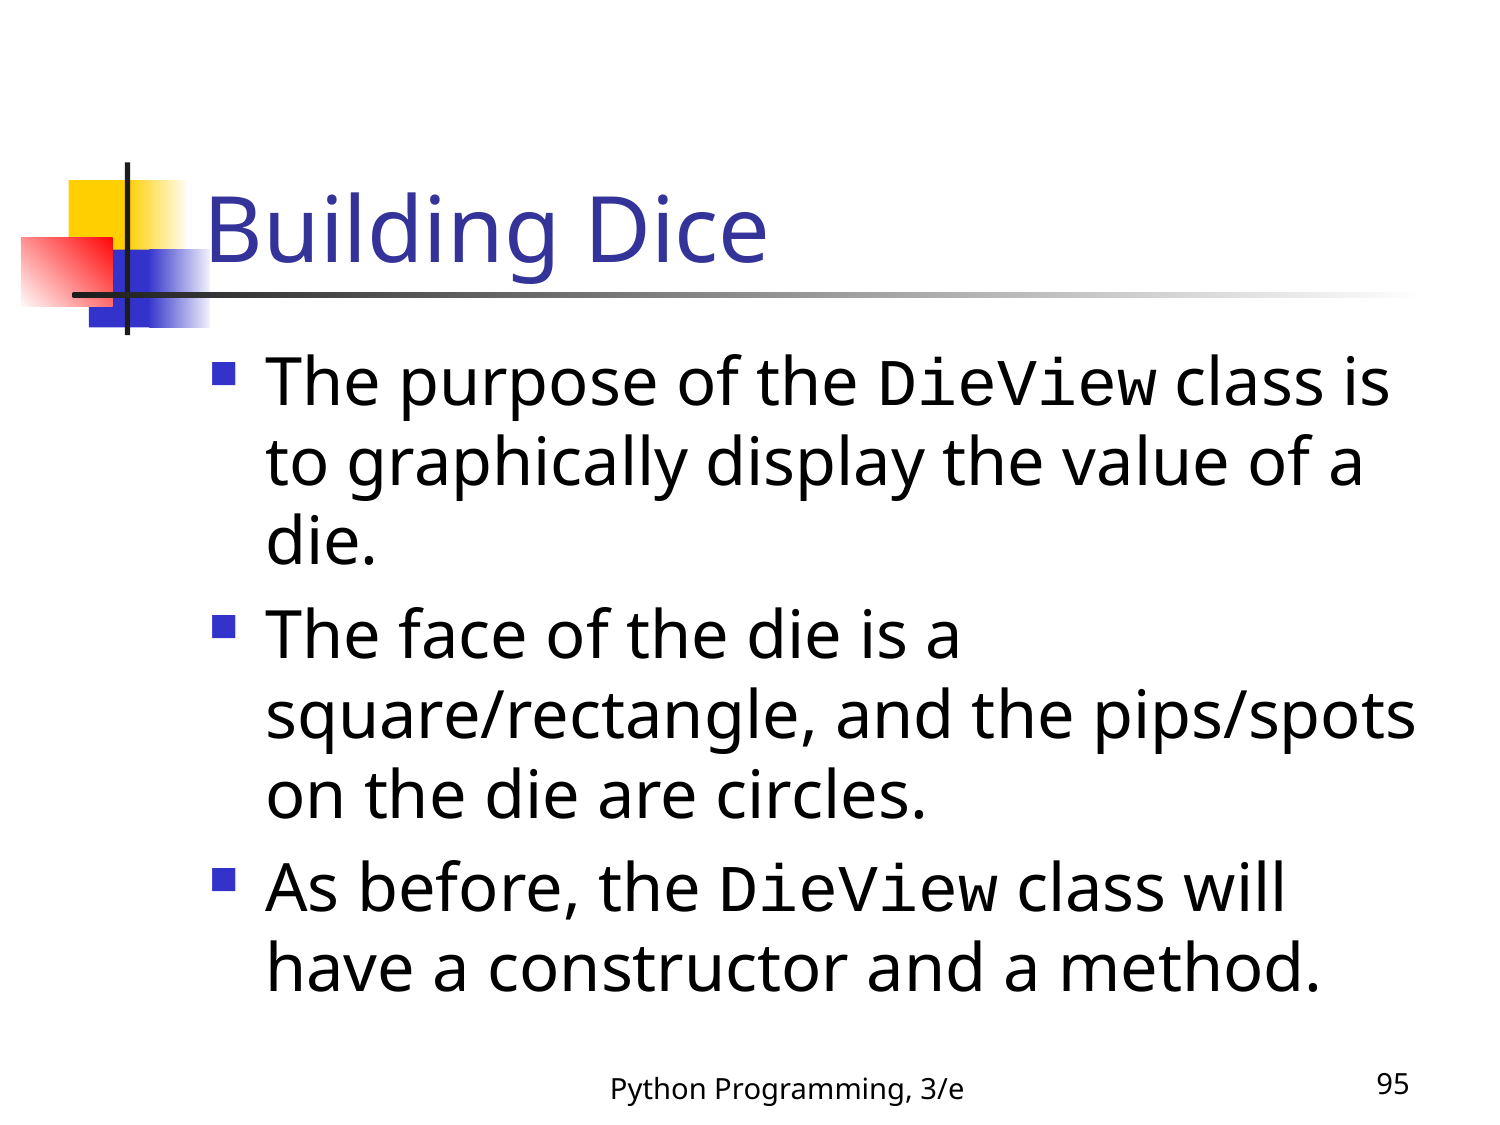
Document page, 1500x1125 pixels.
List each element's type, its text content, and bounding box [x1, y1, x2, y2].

slide_number 95 [1112, 1037, 1426, 1113]
list The purpose of the DieView class is to graphically display the value of a die. The face of the die is a square/rectangle, and the pips/spots on the die are circles. As before, the DieView class will have a constructor and a method. [193, 331, 1469, 1006]
title Building Dice [188, 101, 1468, 289]
footer Python Programming, 3/e [549, 1037, 1026, 1113]
